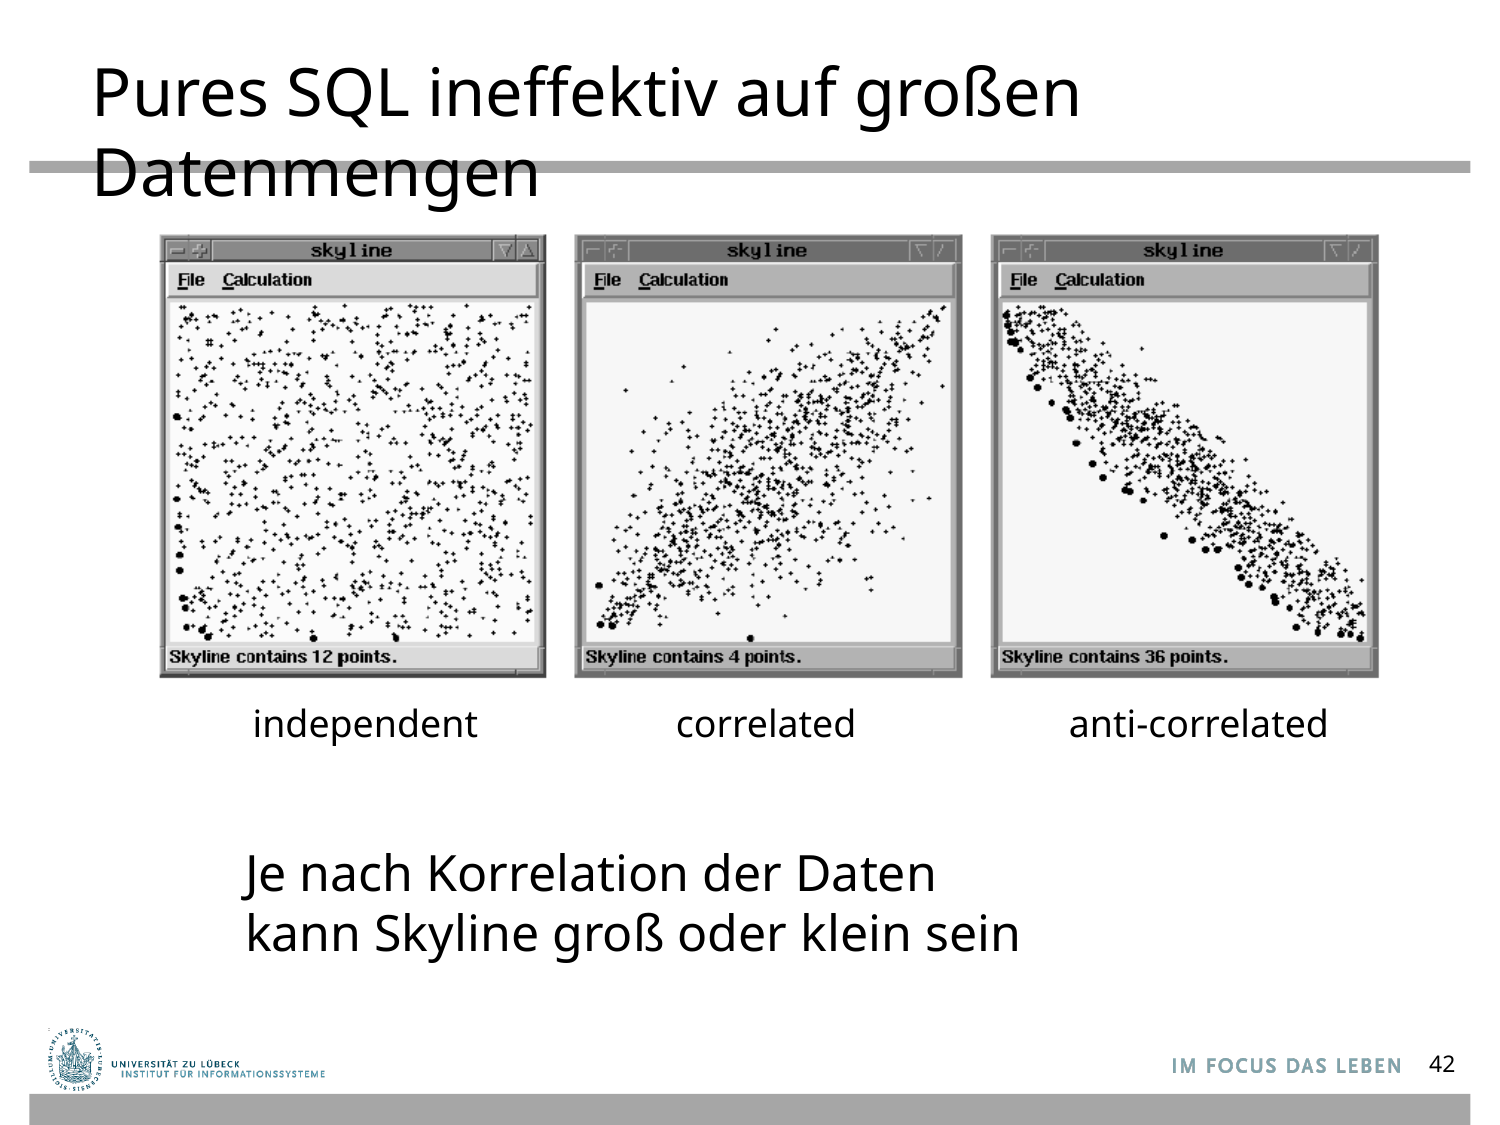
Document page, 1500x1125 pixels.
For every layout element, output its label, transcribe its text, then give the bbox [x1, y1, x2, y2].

text_box correlated [661, 701, 872, 753]
picture [148, 218, 1388, 692]
text_box anti-correlated [1054, 701, 1344, 753]
text_box Je nach Korrelation der Daten kann Skyline groß oder klein sein [230, 834, 1341, 969]
picture [1173, 1058, 1305, 1073]
text_box independent [237, 701, 493, 753]
title Pures SQL ineffektiv auf großen Datenmengen [76, 42, 1427, 126]
slide_number 42 [1305, 1050, 1471, 1083]
